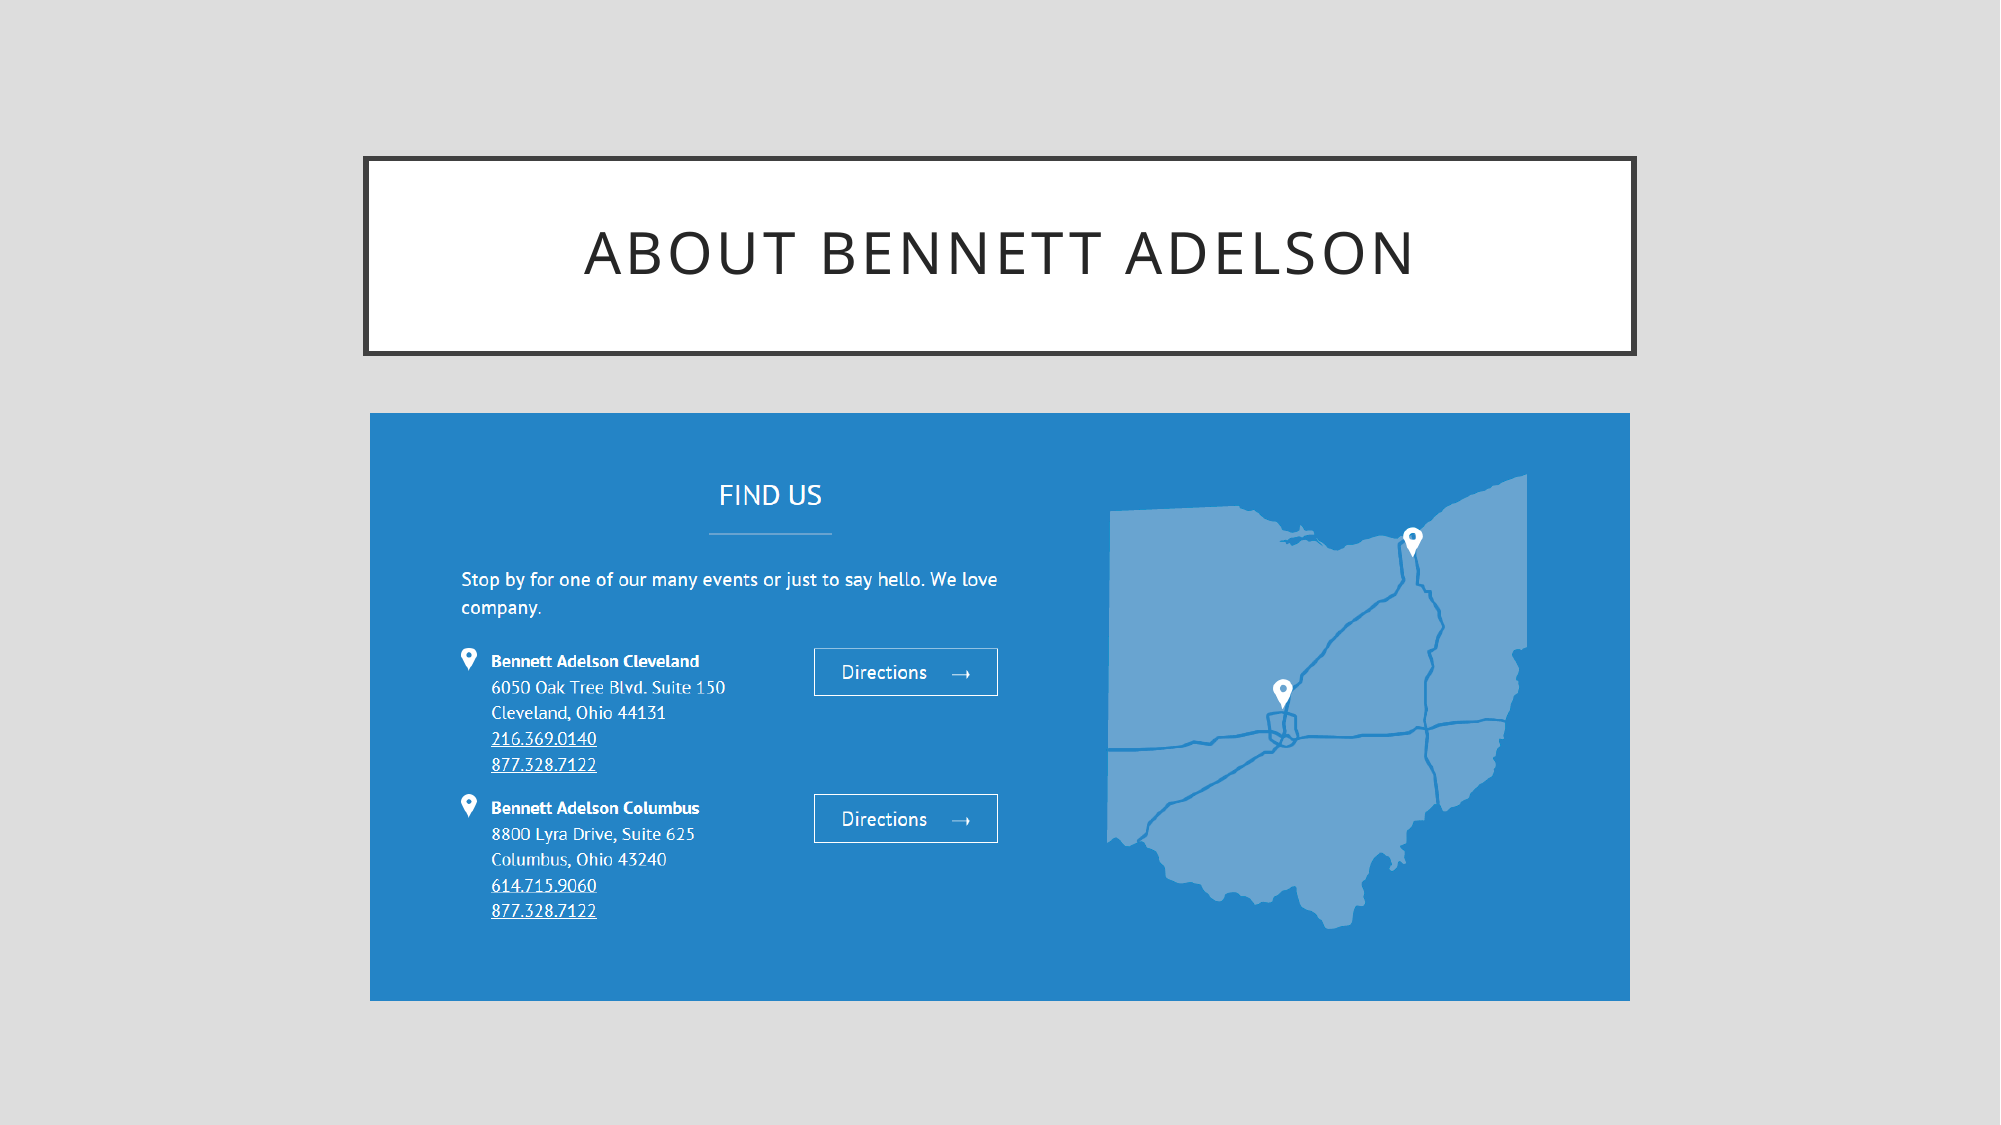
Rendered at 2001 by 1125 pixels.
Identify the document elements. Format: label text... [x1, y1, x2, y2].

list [370, 413, 1630, 1001]
title About Bennett Adelson [363, 156, 1637, 356]
